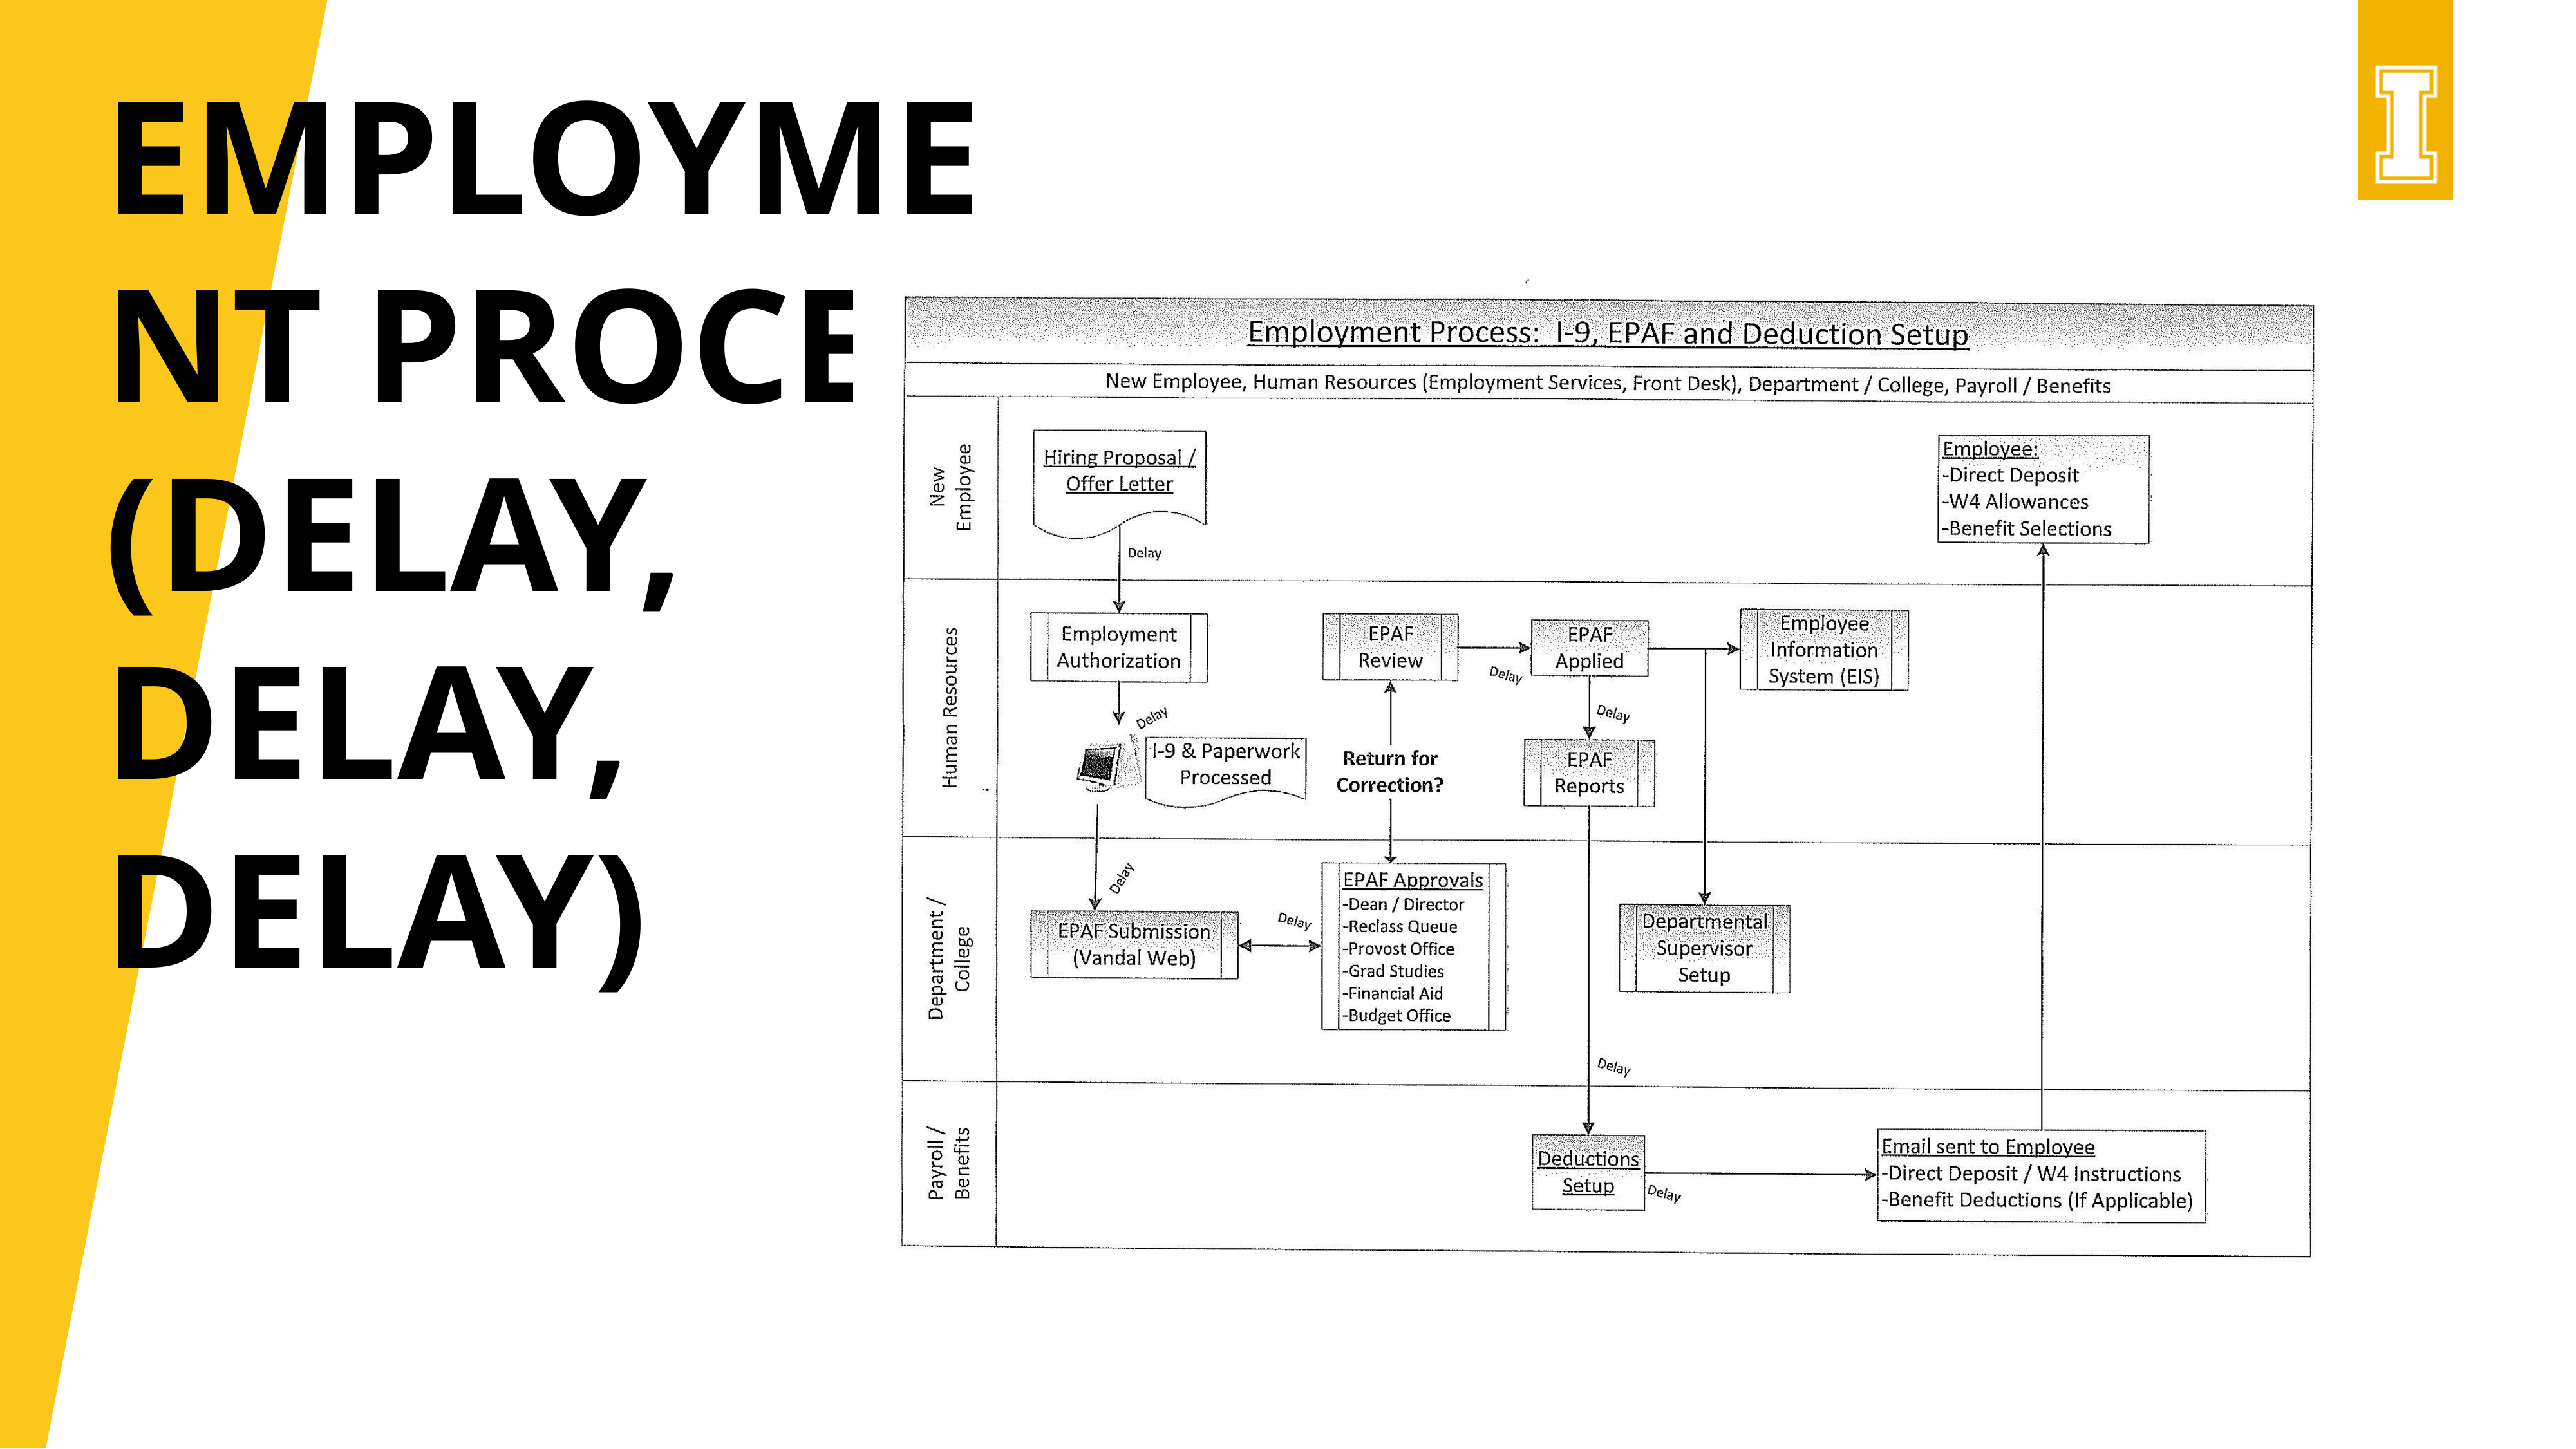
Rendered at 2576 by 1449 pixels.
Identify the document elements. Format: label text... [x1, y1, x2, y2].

title Employment Process (delay, delay, delay) [104, 48, 1103, 999]
picture [852, 249, 2382, 1430]
